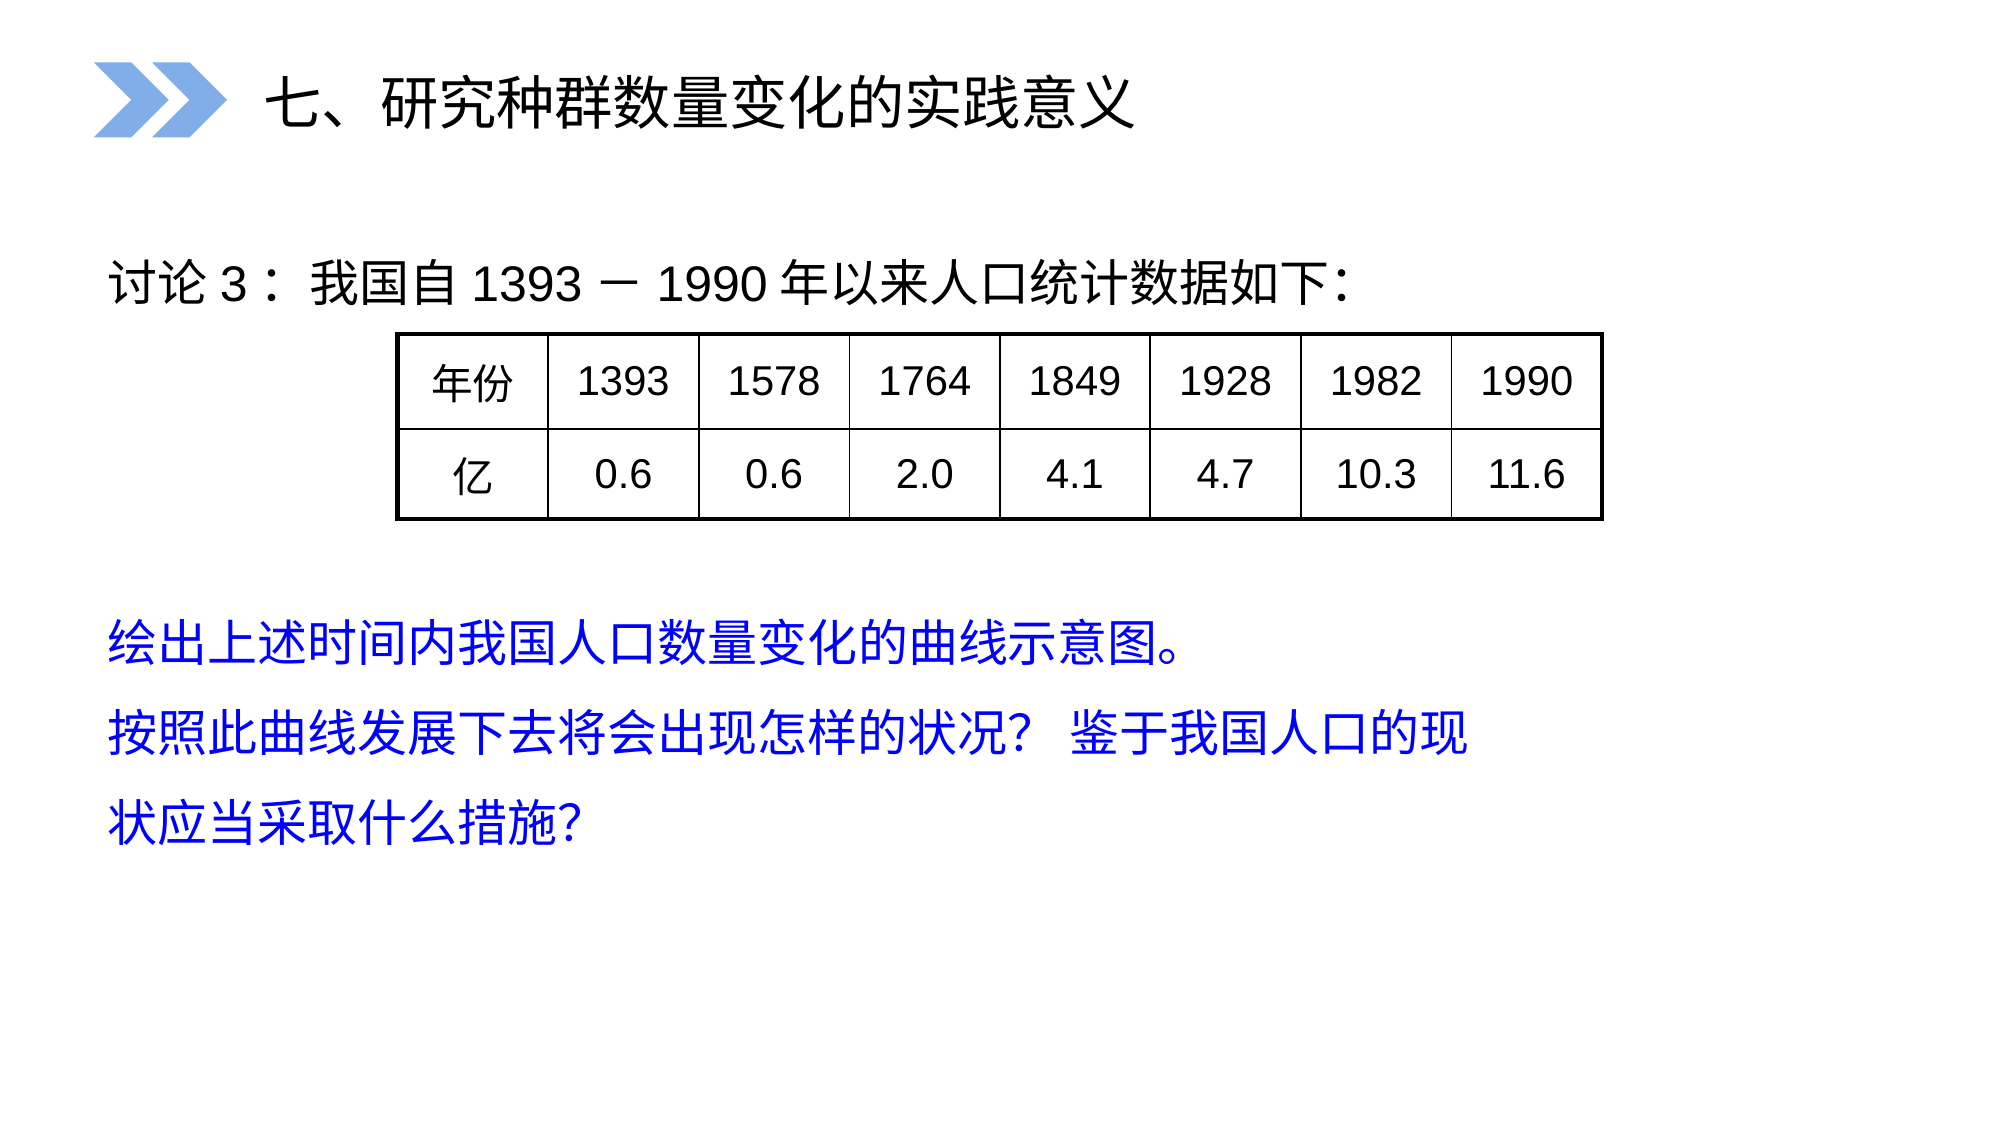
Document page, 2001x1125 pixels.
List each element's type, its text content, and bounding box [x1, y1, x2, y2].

table_header 1849 [1001, 336, 1149, 428]
table_cell 亿 [400, 430, 547, 517]
table_cell 2.0 [850, 430, 999, 517]
table_header 1990 [1452, 336, 1600, 428]
table_header 1764 [850, 336, 999, 428]
table_cell 11.6 [1452, 430, 1600, 517]
table_cell 10.3 [1302, 430, 1451, 517]
table_header 1393 [549, 336, 698, 428]
table_header 年份 [400, 336, 547, 428]
table_header 1982 [1302, 336, 1451, 428]
text_box 讨论3：我国自1393－1990年以来人口统计数据如下： 绘出上述时间内我国人口数量变化的曲线示意图。 按照此曲线发展下去将会出现怎样的状况？ 鉴于我国人口的现状应当采取什么措施？ [93, 213, 1502, 859]
table_cell 0.6 [700, 430, 849, 517]
table_header 1928 [1151, 336, 1300, 428]
table_cell 4.7 [1151, 430, 1300, 517]
table_cell 0.6 [549, 430, 698, 517]
text_box 七、研究种群数量变化的实践意义 [248, 66, 1339, 137]
table_header 1578 [700, 336, 849, 428]
table_cell 4.1 [1001, 430, 1149, 517]
